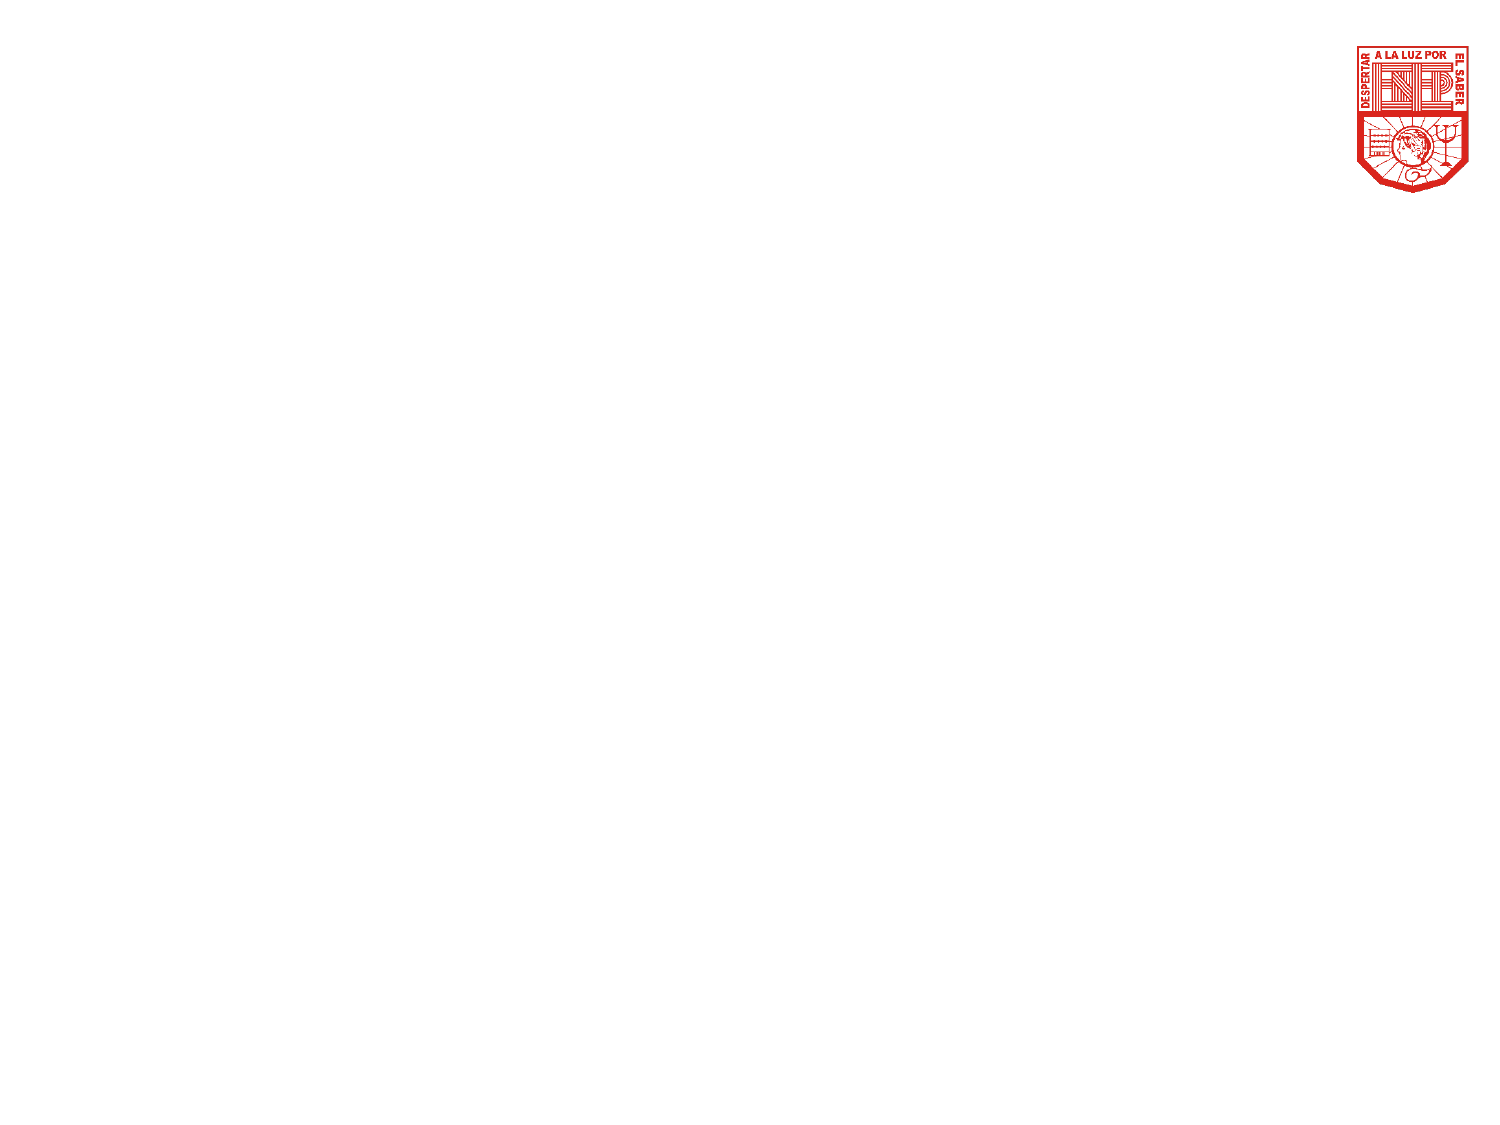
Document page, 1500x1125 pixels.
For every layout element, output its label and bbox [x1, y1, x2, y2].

picture [1341, 27, 1484, 211]
